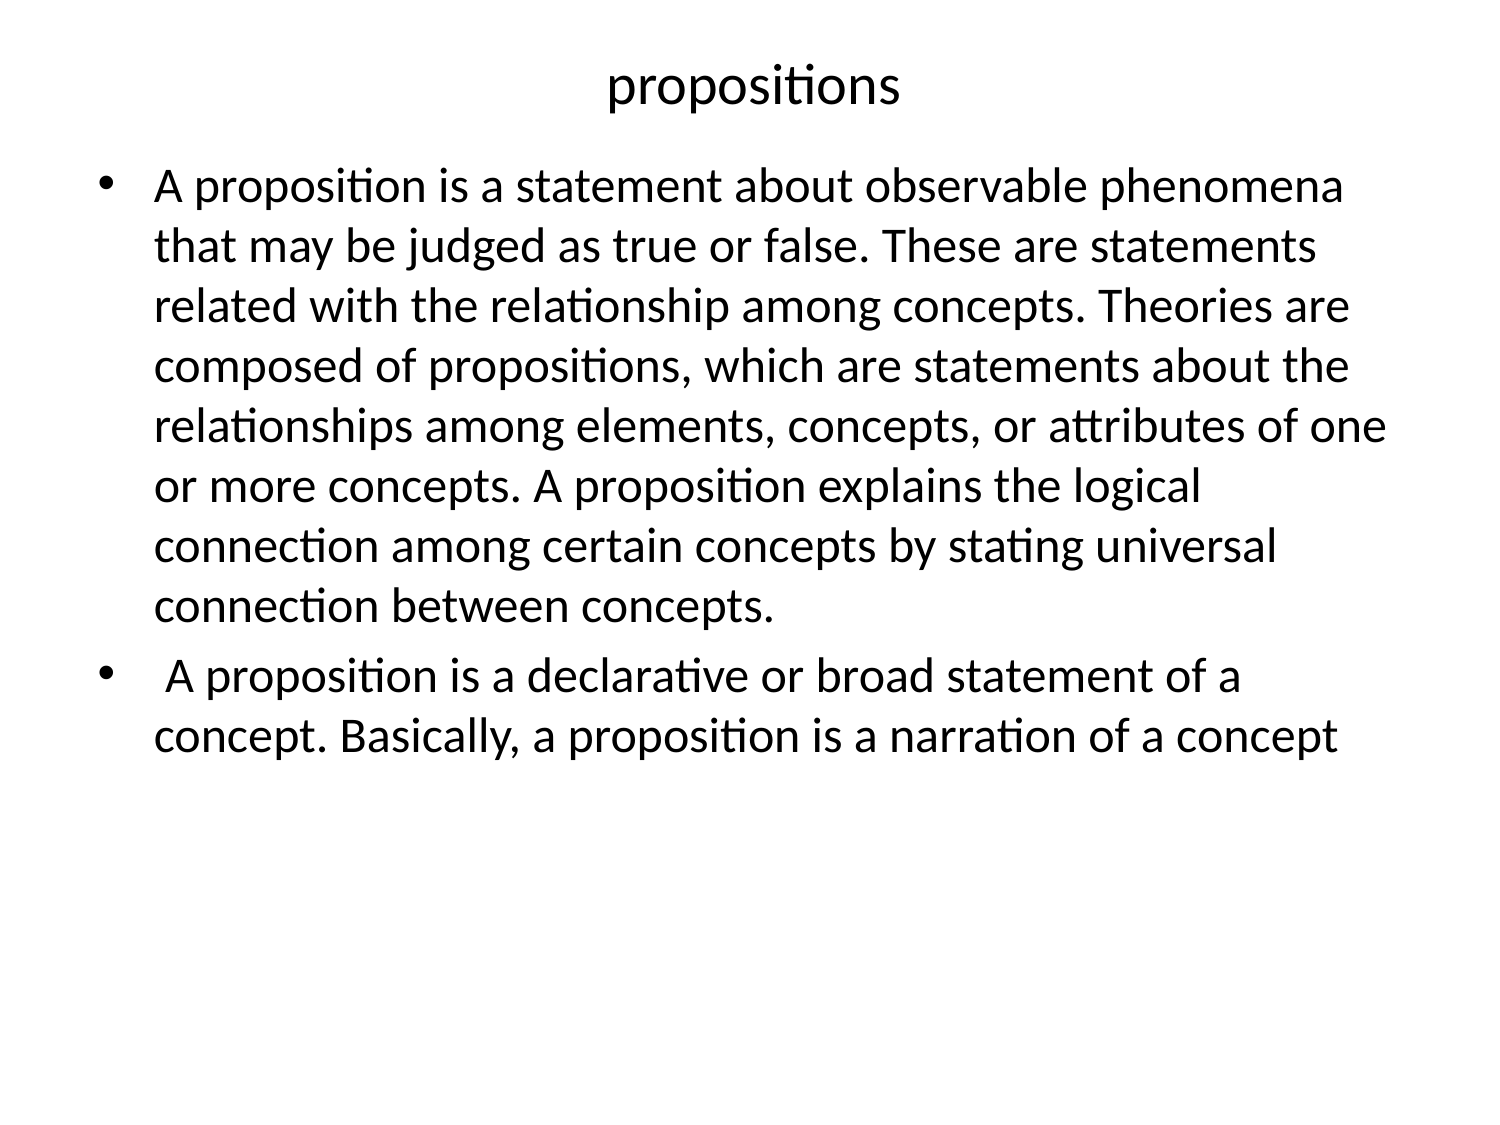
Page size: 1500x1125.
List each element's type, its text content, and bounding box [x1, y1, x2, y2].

title propositions [82, 24, 1425, 75]
list A proposition is a statement about observable phenomena that may be judged as true or false. These are statements related with the relationship among concepts. Theories are composed of propositions, which are statements about the relationships among elements, concepts, or attributes of one or more concepts. A proposition explains the logical connection among certain concepts by stating universal connection between concepts. A proposition is a declarative or broad statement of a concept. Basically, a proposition is a narration of a concept [82, 75, 1425, 950]
